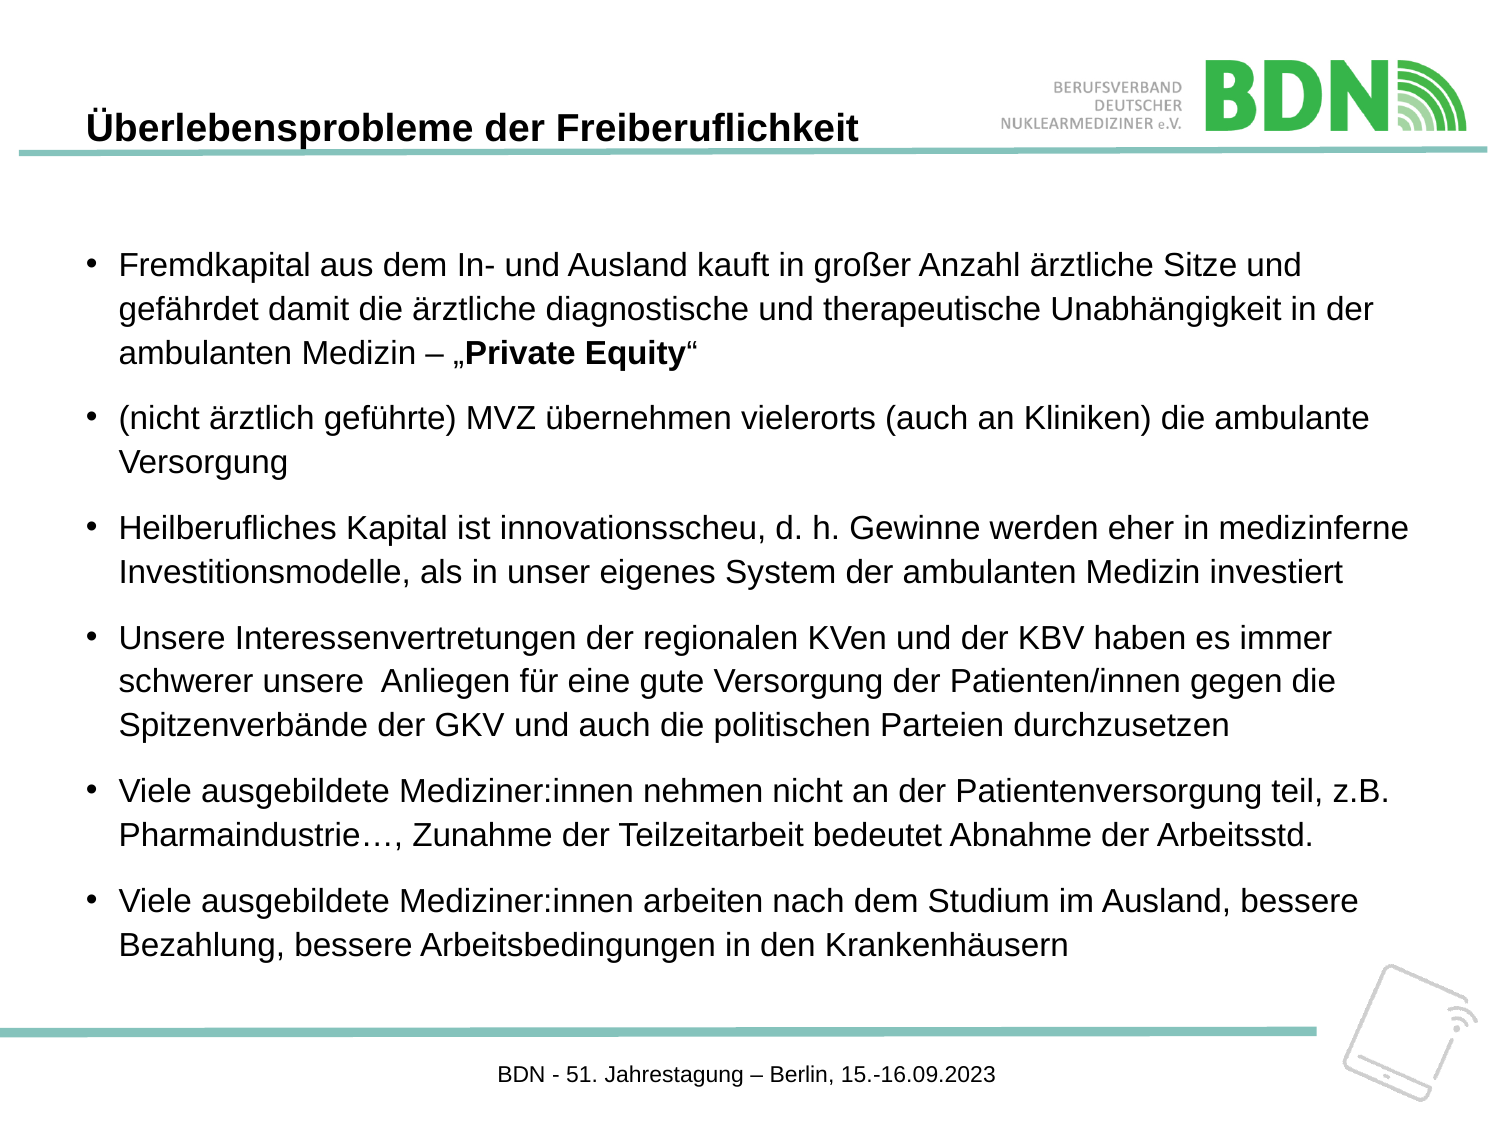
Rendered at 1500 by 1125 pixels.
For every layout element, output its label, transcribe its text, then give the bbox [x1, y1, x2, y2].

list Überlebensprobleme der Freiberuflichkeit [70, 90, 1096, 185]
picture [998, 54, 1469, 134]
list Fremdkapital aus dem In- und Ausland kauft in großer Anzahl ärztliche Sitze und gefährdet damit die ärztliche diagnostische und therapeutische Unabhängigkeit in der ambulanten Medizin – „Private Equity“ (nicht ärztlich geführte) MVZ übernehmen vielerorts (auch an Kliniken) die ambulante Versorgung Heilberufliches Kapital ist innovationsscheu, d. h. Gewinne werden eher in medizinferne Investitionsmodelle, als in unser eigenes System der ambulanten Medizin investiert Unsere Interessenvertretungen der regionalen KVen und der KBV haben es immer schwerer unsere Anliegen für eine gute Versorgung der Patienten/innen gegen die Spitzenverbände der GKV und auch die politischen Parteien durchzusetzen Viele ausgebildete Mediziner:innen nehmen nicht an der Patientenversorgung teil, z.B. Pharmaindustrie…, Zunahme der Teilzeitarbeit bedeutet Abnahme der Arbeitsstd. Viele ausgebildete Mediziner:innen arbeiten nach dem Studium im Ausland, bessere Bezahlung, bessere Arbeitsbedingungen in den Krankenhäusern [70, 231, 1433, 1012]
